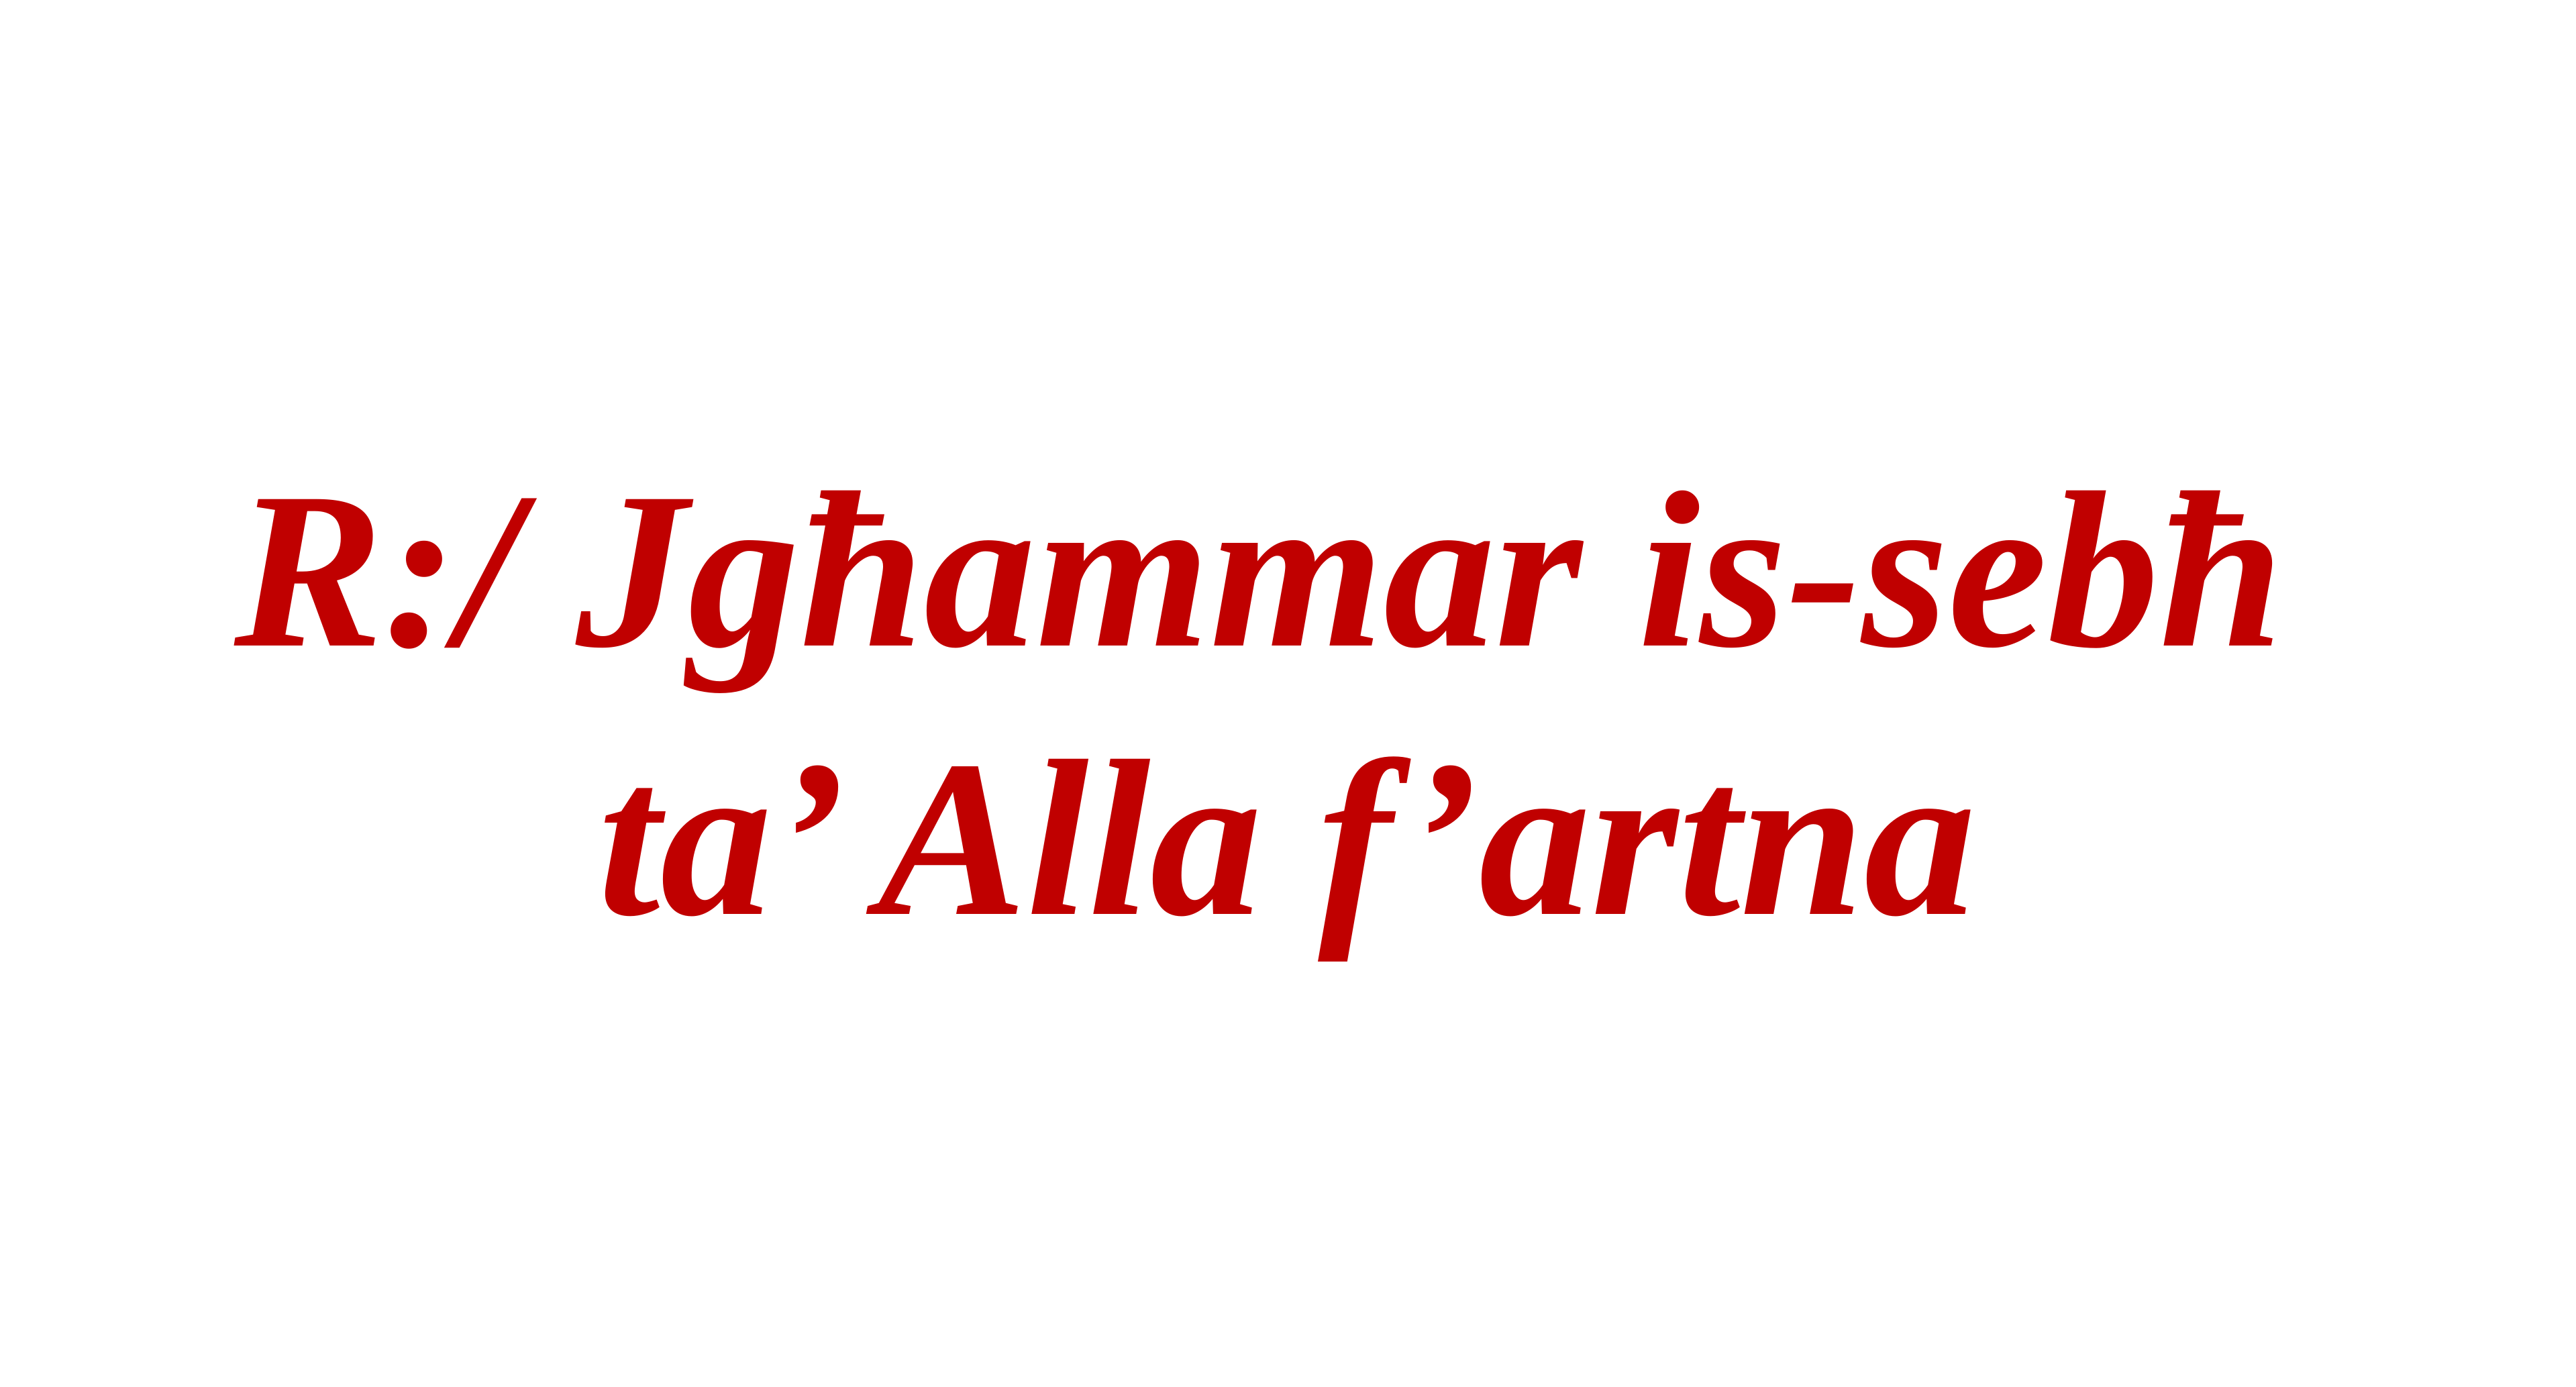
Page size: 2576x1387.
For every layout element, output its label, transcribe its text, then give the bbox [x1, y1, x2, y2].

text_box R:/ Jgħammar is-sebħ ta’ Alla f’artna [1, 417, 2575, 964]
